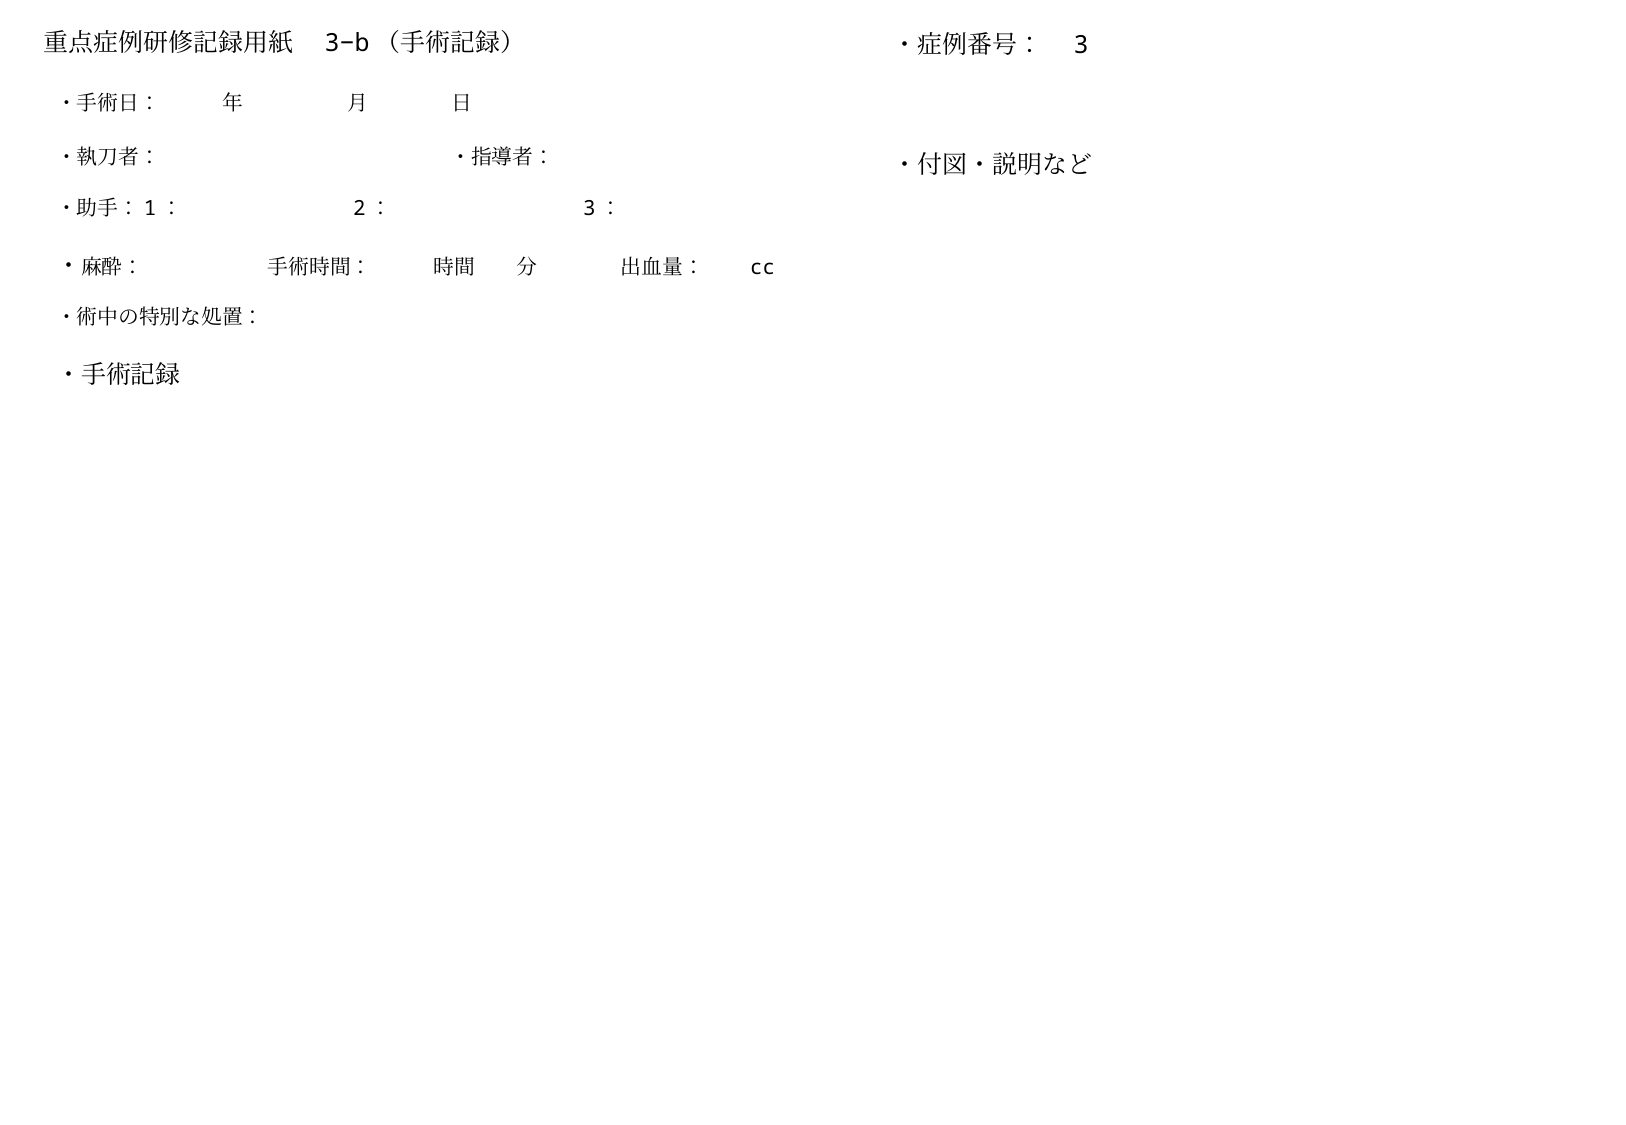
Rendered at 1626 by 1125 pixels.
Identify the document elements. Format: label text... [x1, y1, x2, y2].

text_box ・手術日： 年 月 日 ・執刀者： ・指導者： ・助手：1： 2： 3： ・麻酔： 手術時間： 時間 分 出血量： cc ・術中の特別な処置： ・手術記録 [41, 81, 792, 1055]
subtitle 重点症例研修記録用紙 3−b（手術記録） [28, 18, 566, 80]
text_box ・症例番号： 3 ・付図・説明など [877, 21, 1589, 1084]
